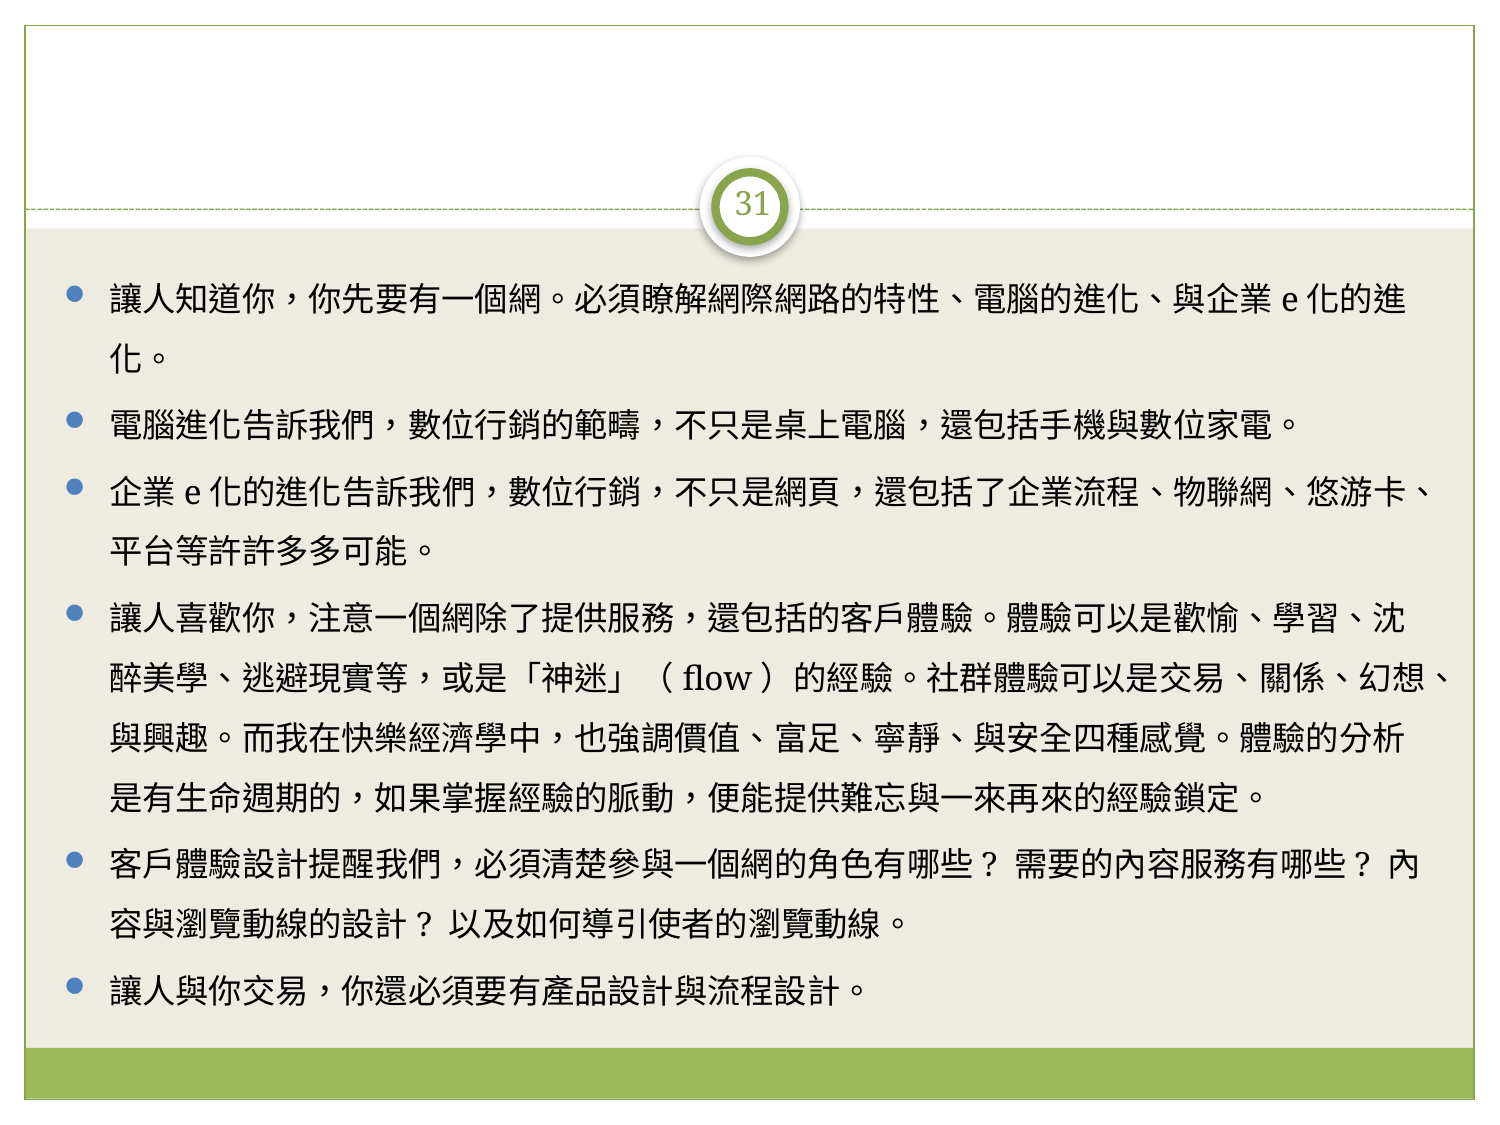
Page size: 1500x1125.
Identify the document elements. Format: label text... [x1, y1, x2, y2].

list 讓人知道你，你先要有一個網。必須瞭解網際網路的特性、電腦的進化、與企業e化的進化。 電腦進化告訴我們，數位行銷的範疇，不只是桌上電腦，還包括手機與數位家電。 企業e化的進化告訴我們，數位行銷，不只是網頁，還包括了企業流程、物聯網、悠游卡、平台等許許多多可能。 讓人喜歡你，注意一個網除了提供服務，還包括的客戶體驗。體驗可以是歡愉、學習、沈醉美學、逃避現實等，或是「神迷」（flow）的經驗。社群體驗可以是交易、關係、幻想、與興趣。而我在快樂經濟學中，也強調價值、富足、寧靜、與安全四種感覺。體驗的分析是有生命週期的，如果掌握經驗的脈動，便能提供難忘與一來再來的經驗鎖定。 客戶體驗設計提醒我們，必須清楚參與一個網的角色有哪些? 需要的內容服務有哪些? 內容與瀏覽動線的設計? 以及如何導引使者的瀏覽動線。 讓人與你交易，你還必須要有產品設計與流程設計。 [49, 250, 1445, 1001]
slide_number 31 [715, 168, 791, 241]
